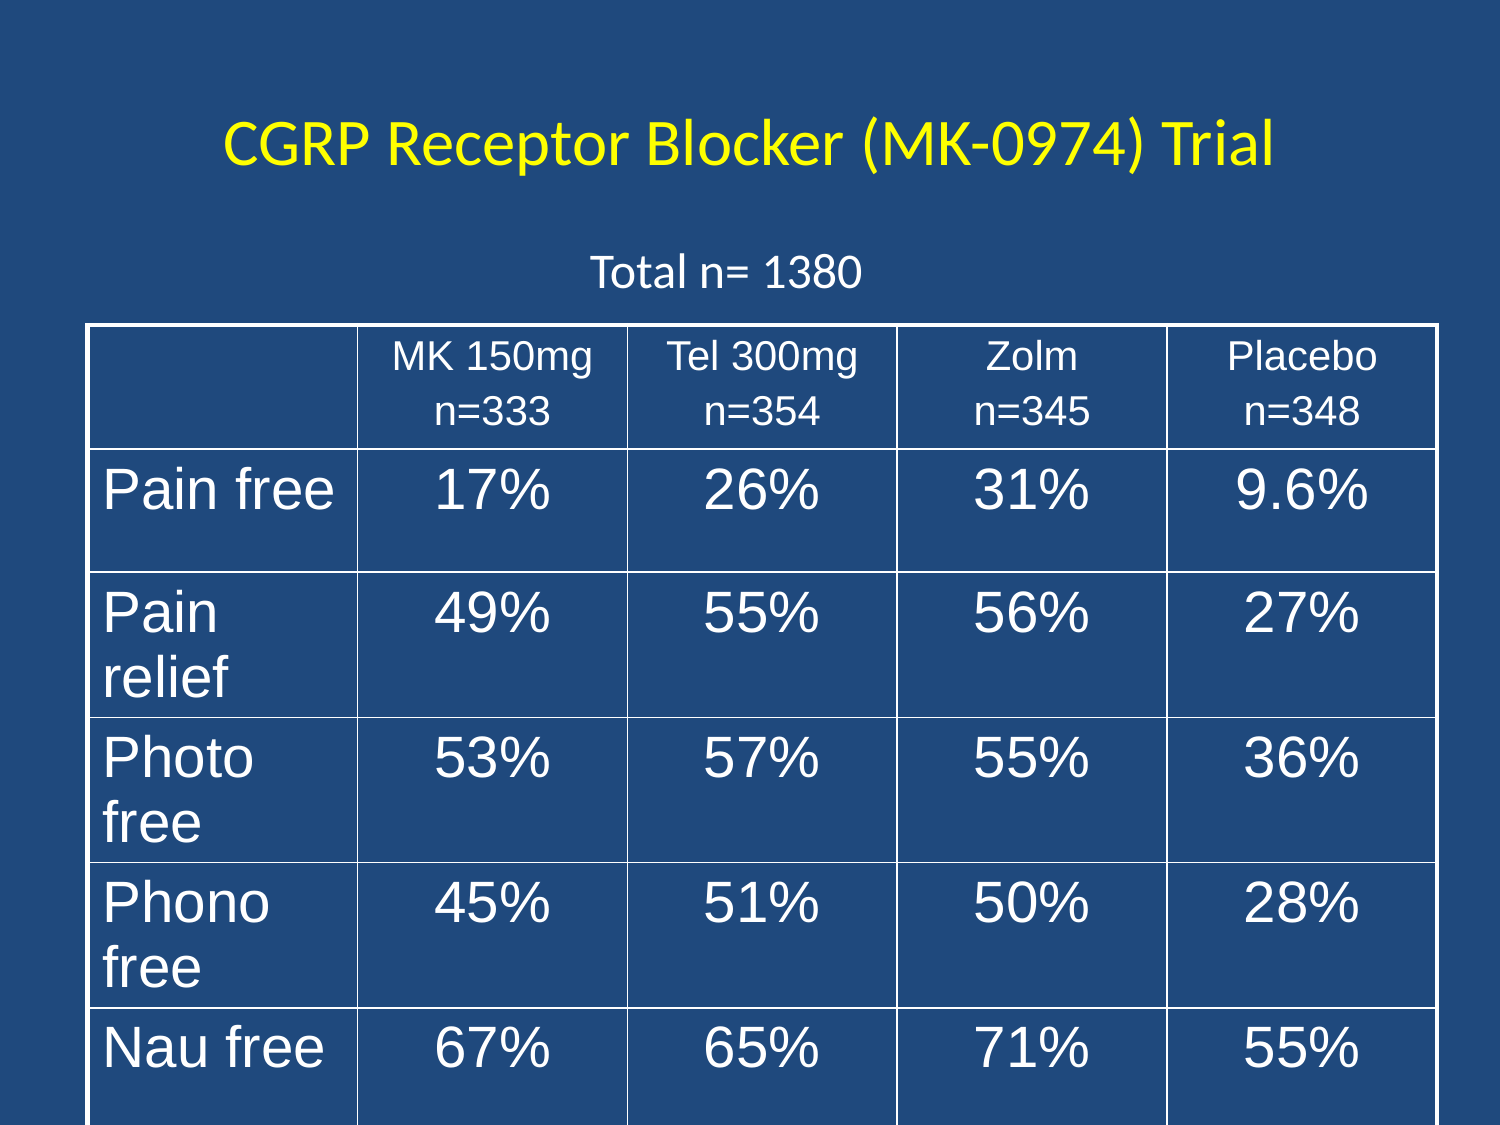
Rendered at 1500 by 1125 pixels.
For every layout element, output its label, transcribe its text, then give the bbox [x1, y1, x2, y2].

table_cell 17% [358, 450, 627, 571]
table_header Placebo n=348 [1168, 327, 1435, 448]
table_cell 56% [898, 573, 1166, 717]
table_cell 49% [358, 573, 627, 717]
table_cell 53% [358, 718, 627, 862]
table_cell Pain free [90, 450, 357, 571]
table_cell 31% [898, 450, 1166, 571]
table_cell 36% [1168, 718, 1435, 862]
table_cell 45% [358, 863, 627, 1007]
table_cell 27% [1168, 573, 1435, 717]
table_cell 71% [898, 1009, 1166, 1125]
table_header Zolm n=345 [898, 327, 1166, 448]
table_cell Photo free [90, 718, 357, 862]
table_cell 57% [628, 718, 896, 862]
table_cell 55% [1168, 1009, 1435, 1125]
table_cell 50% [898, 863, 1166, 1007]
table_cell 28% [1168, 863, 1435, 1007]
table_cell 65% [628, 1009, 896, 1125]
table_cell 67% [358, 1009, 627, 1125]
table_cell Pain relief [90, 573, 357, 717]
table_cell Phono free [90, 863, 357, 1007]
table_cell 51% [628, 863, 896, 1007]
table_cell 26% [628, 450, 896, 571]
table_cell Nau free [90, 1009, 357, 1125]
table_cell 55% [628, 573, 896, 717]
title CGRP Receptor Blocker (MK-0974) Trial [75, 45, 1425, 233]
table_header [90, 327, 357, 448]
table_cell 9.6% [1168, 450, 1435, 571]
table_header MK 150mg n=333 [358, 327, 627, 448]
table_cell 55% [898, 718, 1166, 862]
table_header Tel 300mg n=354 [628, 327, 896, 448]
text_box Total n= 1380 [575, 231, 919, 307]
